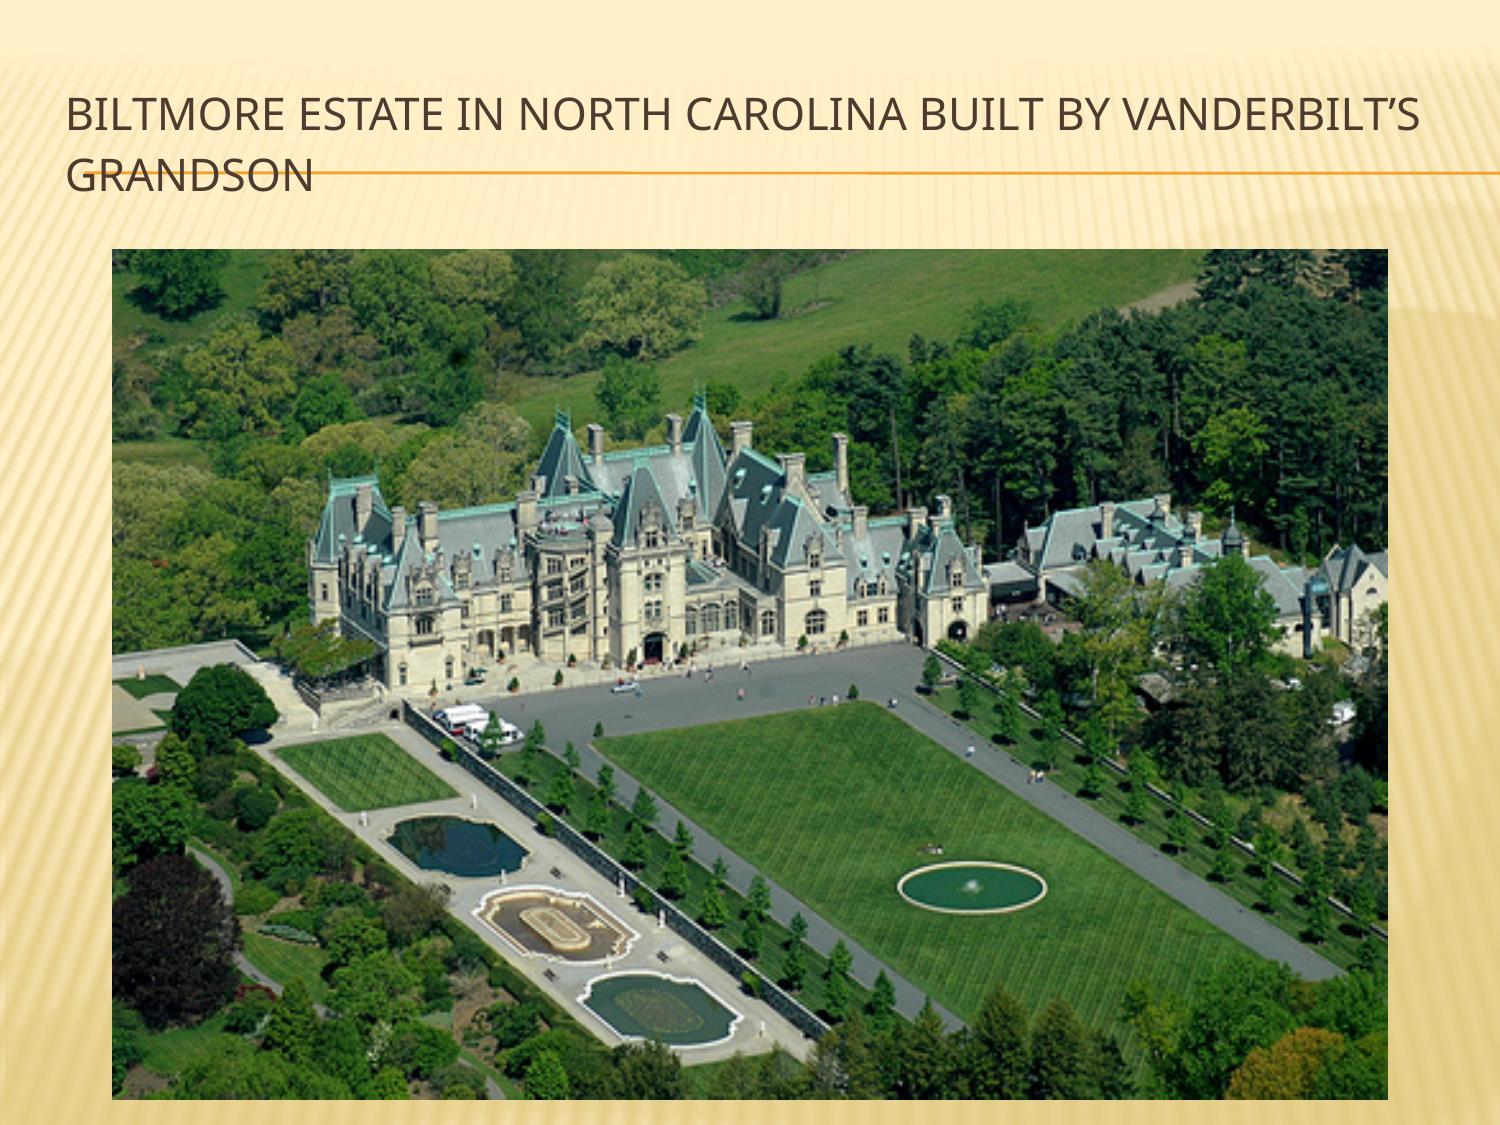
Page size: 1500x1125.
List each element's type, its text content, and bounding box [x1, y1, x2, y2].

picture [112, 249, 1388, 1100]
title Biltmore estate in North carolina built by Vanderbilt’s grandson [50, 75, 1475, 213]
